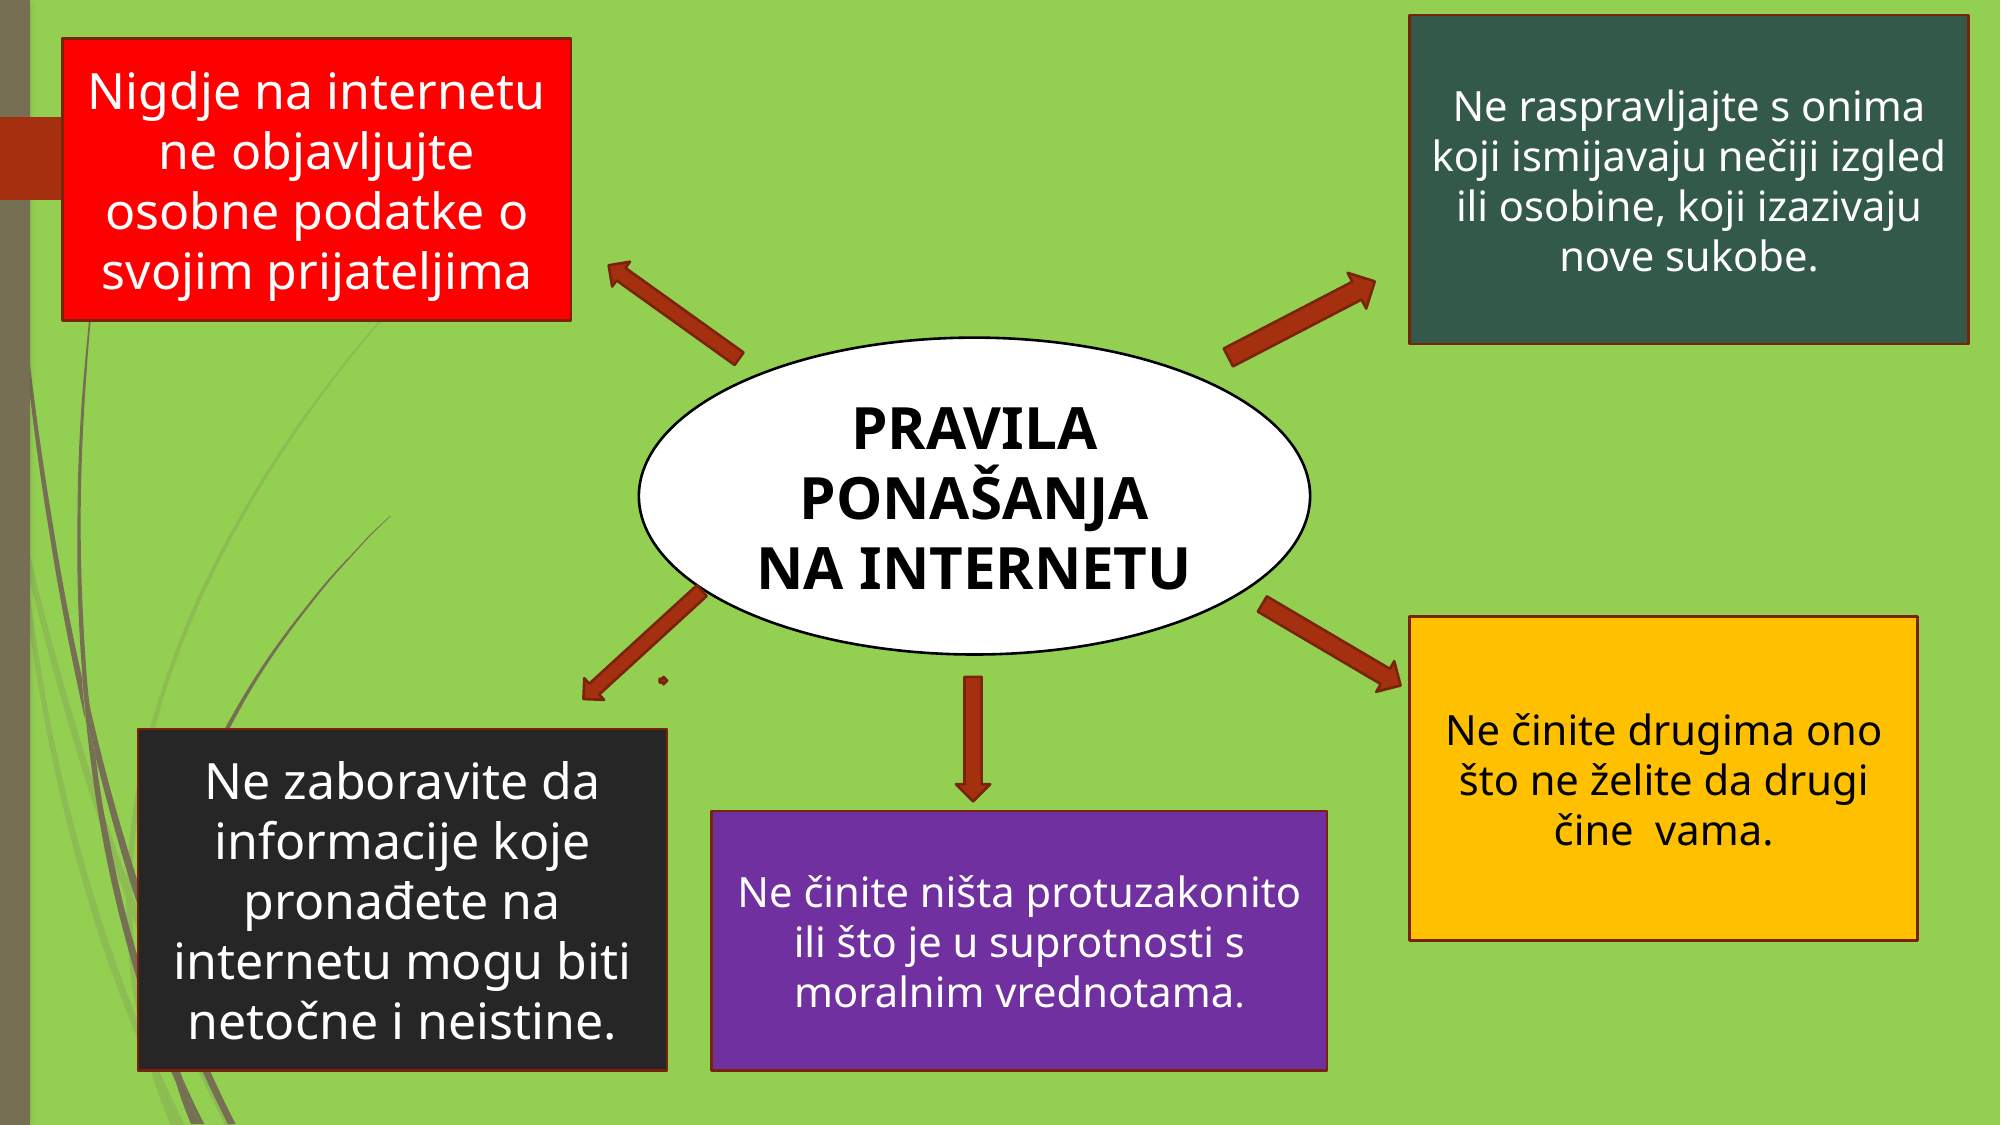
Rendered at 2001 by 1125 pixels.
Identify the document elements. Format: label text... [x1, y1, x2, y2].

text_box Nigdje na internetu ne objavljujte osobne podatke o svojim prijateljima [61, 37, 572, 322]
text_box Ne činite ništa protuzakonito ili što je u suprotnosti s moralnim vrednotama. [710, 810, 1328, 1072]
text_box [582, 584, 708, 702]
text_box [658, 675, 669, 686]
text_box Ne zaboravite da informacije koje pronađete na internetu mogu biti netočne i neistine. [137, 728, 668, 1072]
text_box PRAVILA PONAŠANJA NA INTERNETU [637, 336, 1312, 656]
text_box Ne činite drugima ono što ne želite da drugi čine vama. [1408, 615, 1919, 942]
text_box [607, 260, 745, 367]
text_box [1256, 595, 1402, 694]
text_box [1222, 271, 1377, 368]
text_box [954, 675, 992, 803]
text_box Ne raspravljajte s onima koji ismijavaju nečiji izgled ili osobine, koji izazivaju nove sukobe. [1408, 14, 1970, 345]
